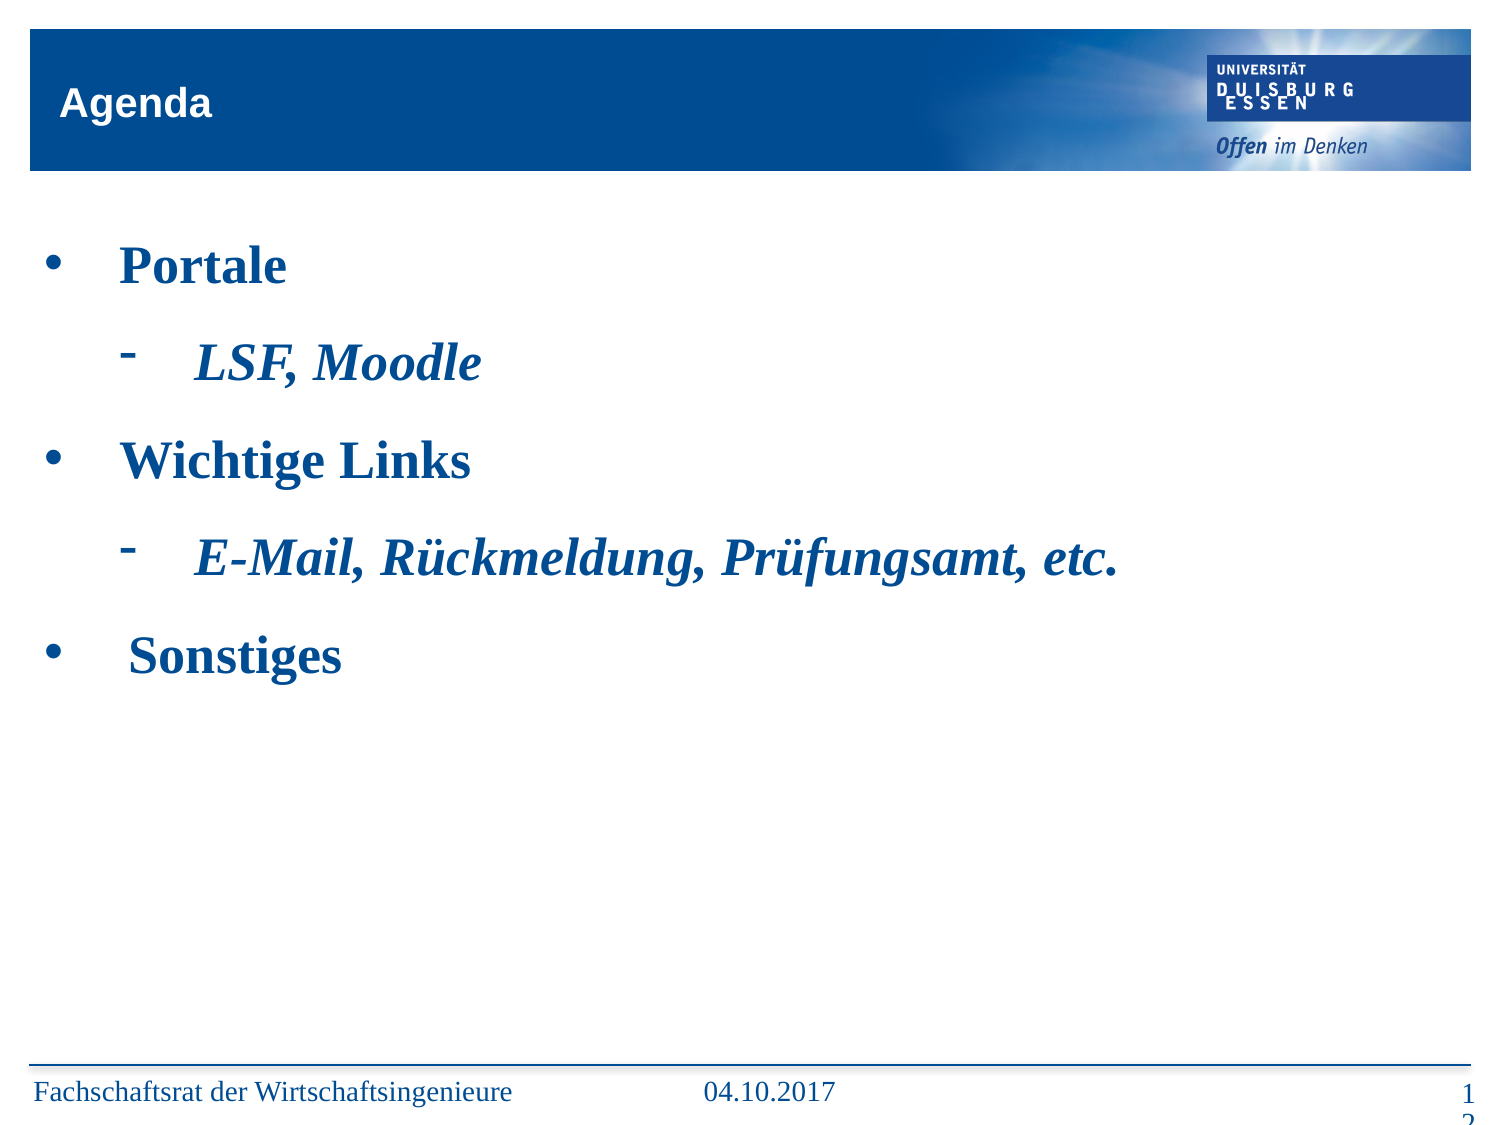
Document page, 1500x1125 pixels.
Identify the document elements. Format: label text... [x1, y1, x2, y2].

picture [1152, 29, 1471, 171]
footer Fachschaftsrat der Wirtschaftsingenieure [18, 1064, 561, 1125]
title Agenda [29, 29, 1152, 172]
text_box Portale LSF, Moodle Wichtige Links E-Mail, Rückmeldung, Prüfungsamt, etc. Sonstiges [29, 189, 1471, 692]
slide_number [594, 1072, 945, 1125]
text_box 11 [1446, 1067, 1494, 1118]
